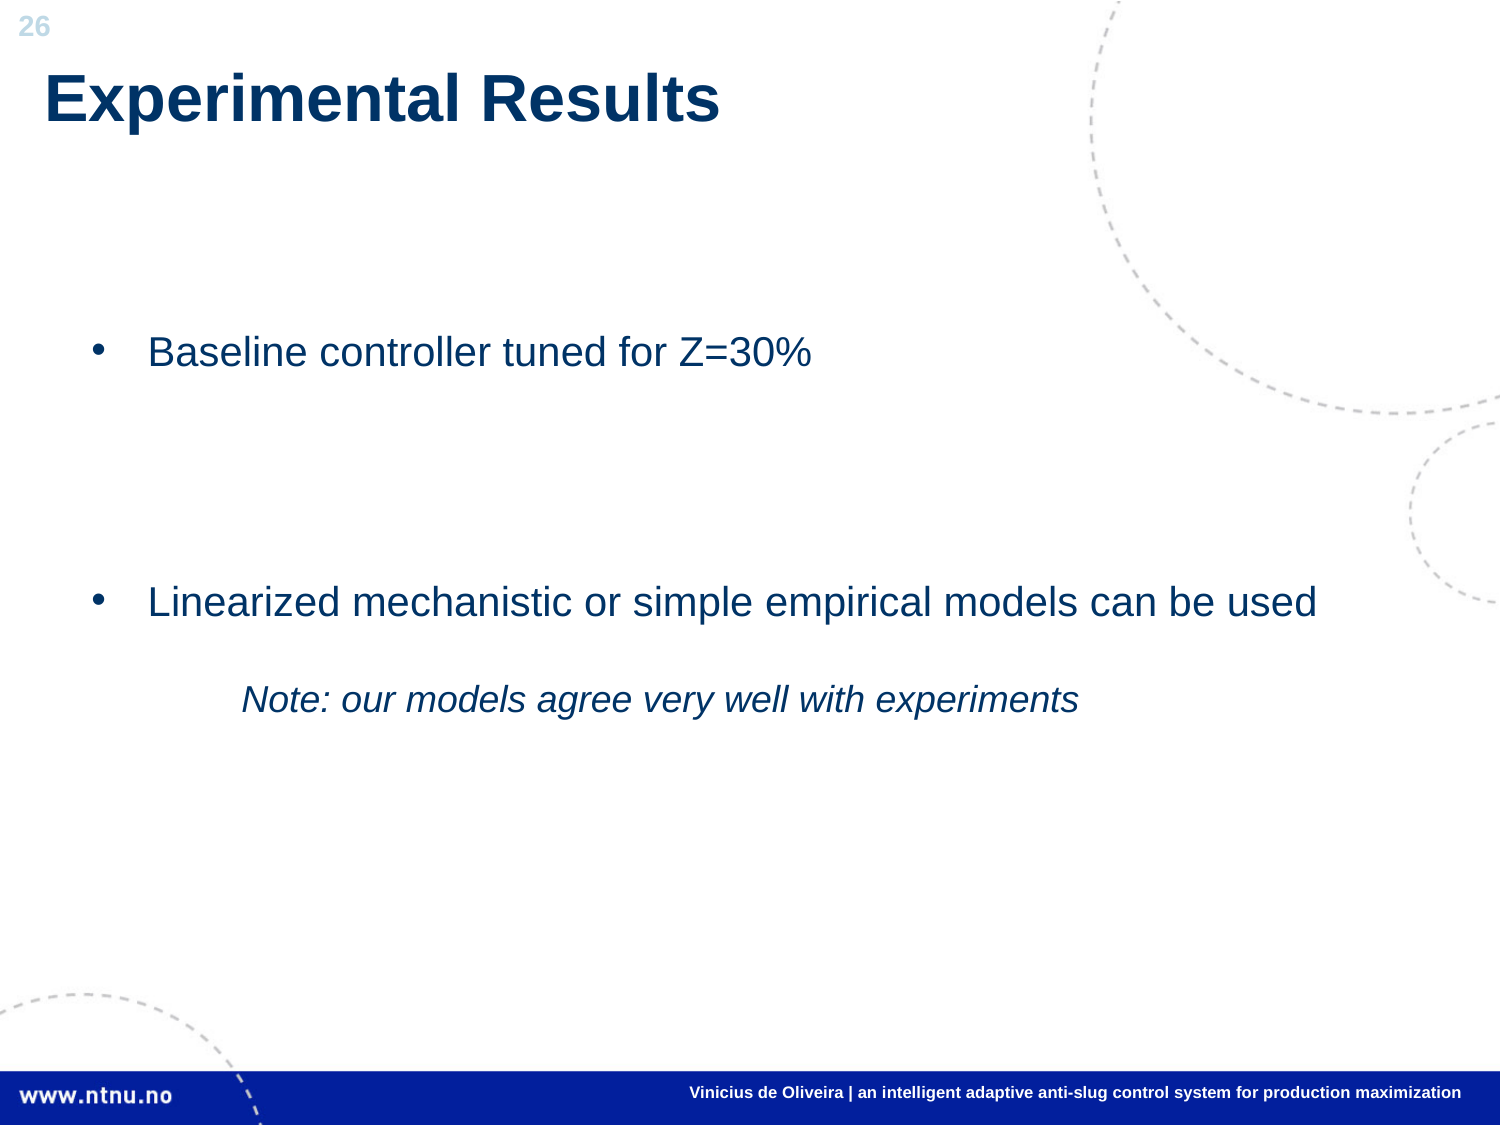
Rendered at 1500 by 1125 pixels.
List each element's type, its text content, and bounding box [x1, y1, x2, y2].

picture [0, 1, 1500, 1125]
text_box Experimental Results [29, 49, 1443, 200]
text_box Baseline controller tuned for Z=30% Linearized mechanistic or simple empirical models can be used Note: our models agree very well with experiments [76, 267, 1500, 832]
